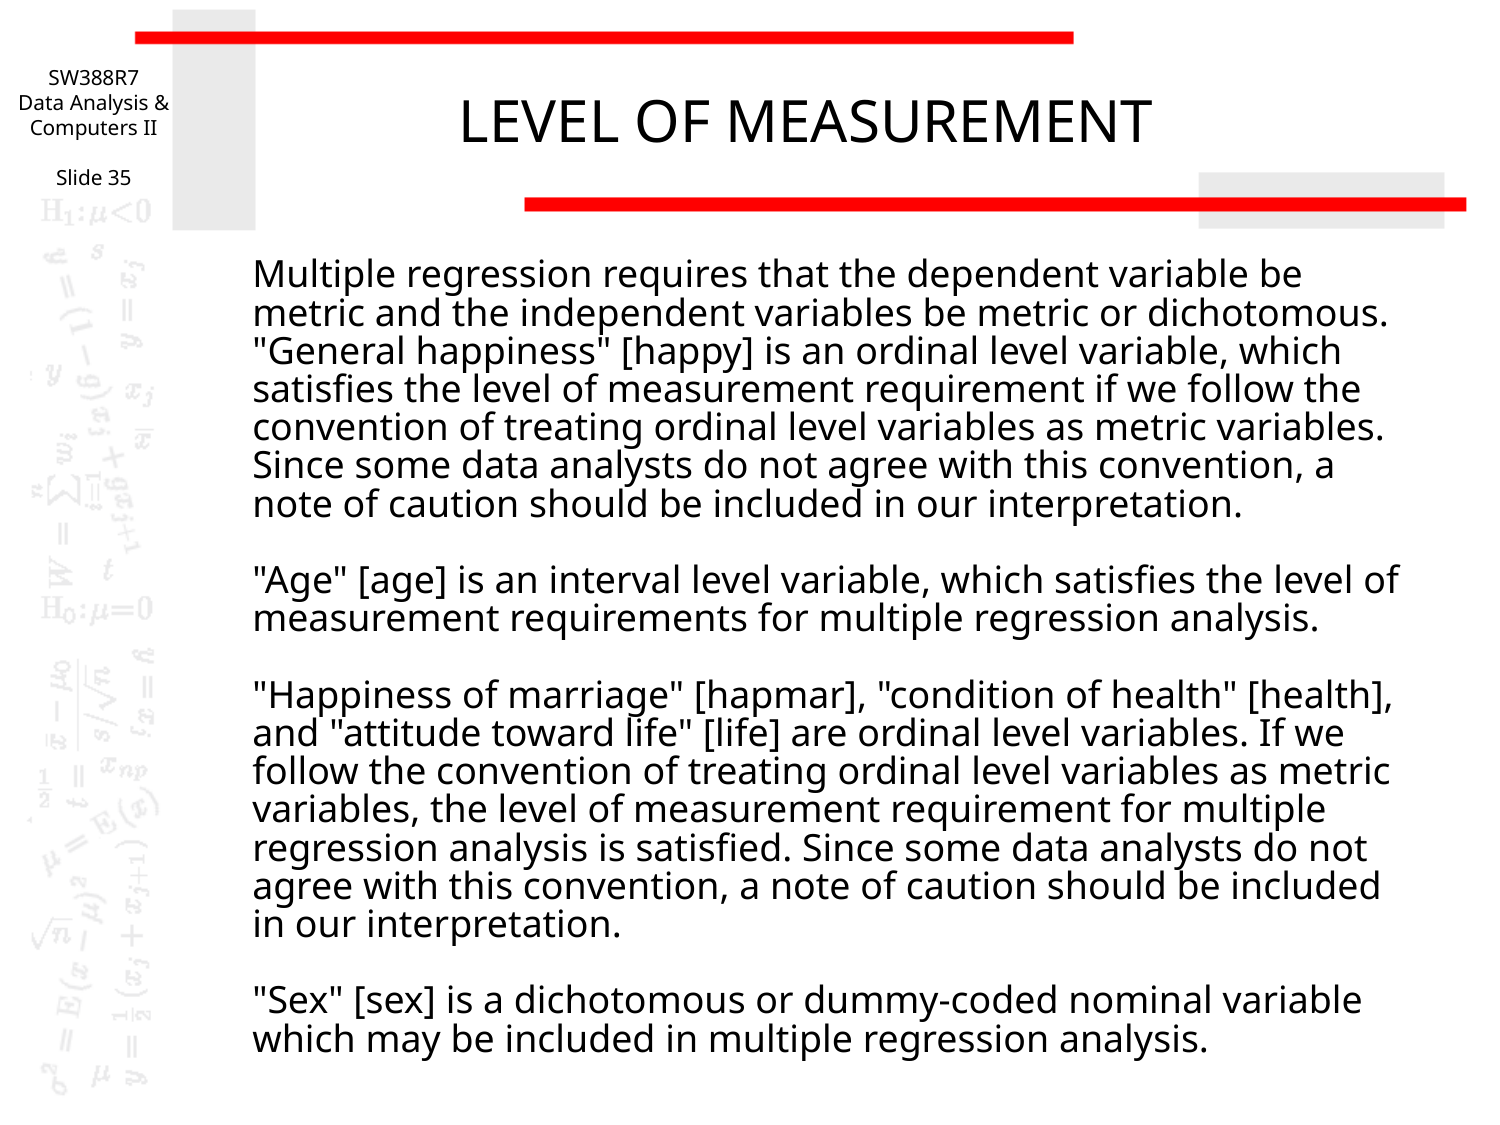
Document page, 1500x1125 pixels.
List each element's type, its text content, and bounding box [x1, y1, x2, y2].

title LEVEL OF MEASUREMENT [187, 50, 1425, 200]
slide_number SW388R7 Data Analysis & Computers II Slide 35 [0, 50, 187, 200]
text_box Multiple regression requires that the dependent variable be metric and the independent variables be metric or dichotomous. "General happiness" [happy] is an ordinal level variable, which satisfies the level of measurement requirement if we follow the convention of treating ordinal level variables as metric variables. Since some data analysts do not agree with this convention, a note of caution should be included in our interpretation. "Age" [age] is an interval level variable, which satisfies the level of measurement requirements for multiple regression analysis. "Happiness of marriage" [hapmar], "condition of health" [health], and "attitude toward life" [life] are ordinal level variables. If we follow the convention of treating ordinal level variables as metric variables, the level of measurement requirement for multiple regression analysis is satisfied. Since some data analysts do not agree with this convention, a note of caution should be included in our interpretation. "Sex" [sex] is a dichotomous or dummy-coded nominal variable which may be included in multiple regression analysis. [237, 249, 1438, 1068]
picture [18, 0, 1500, 1108]
